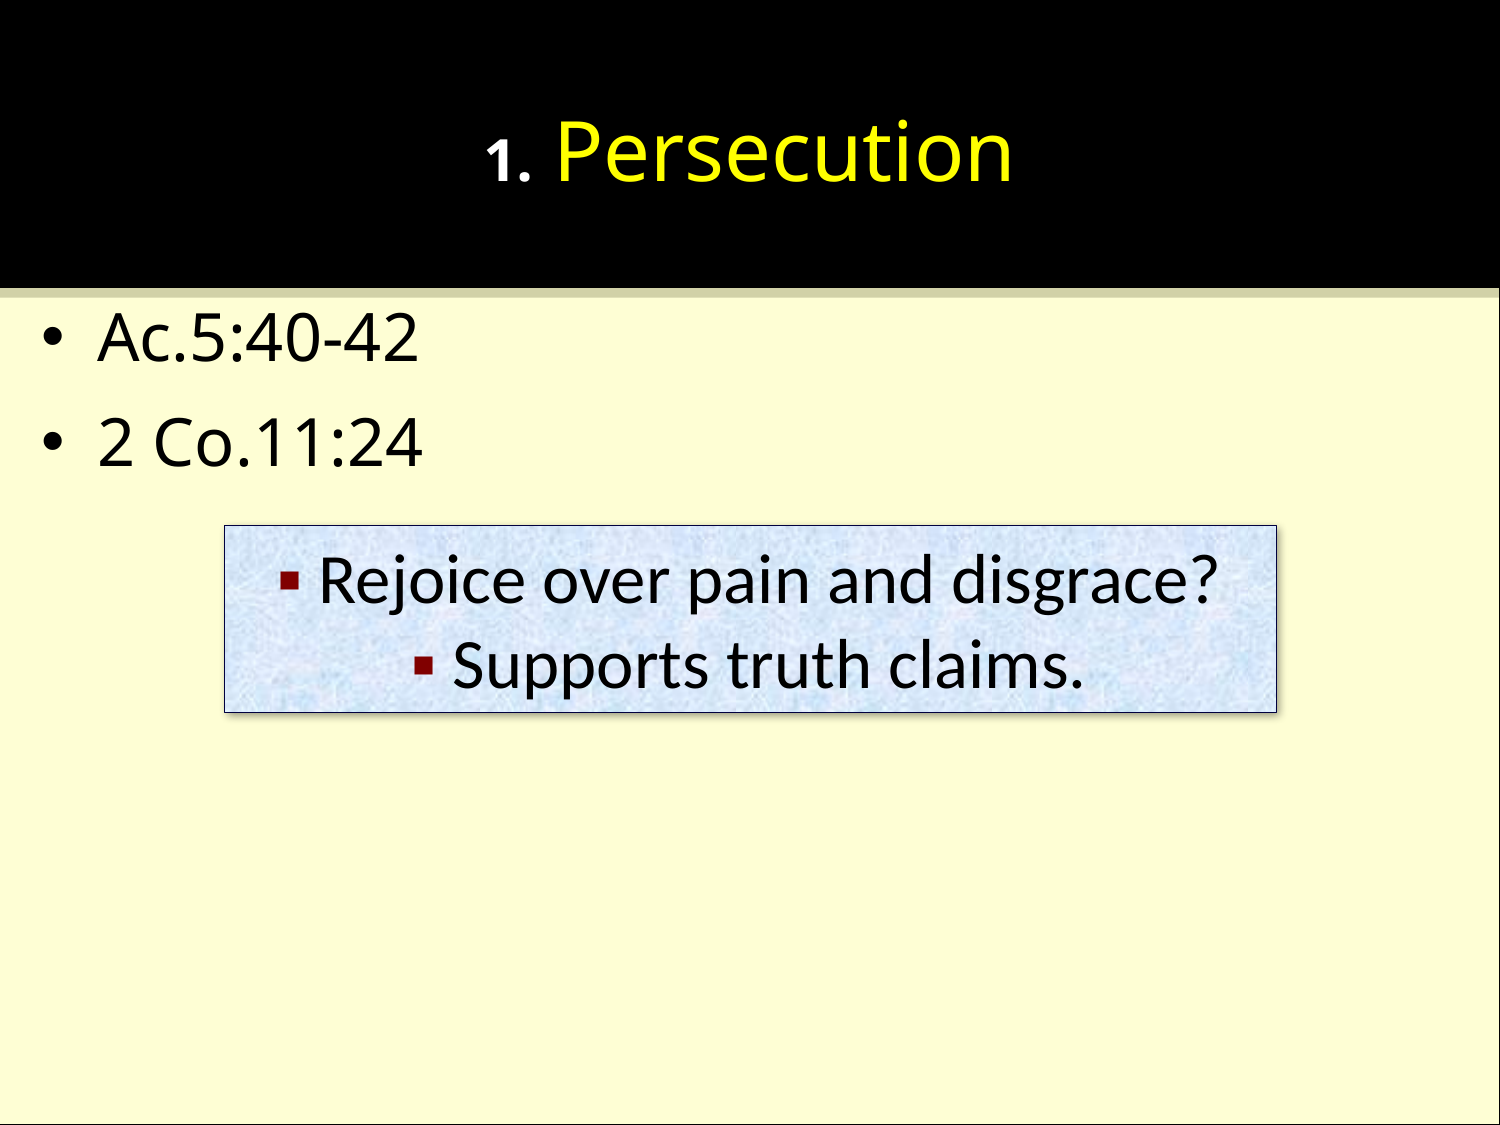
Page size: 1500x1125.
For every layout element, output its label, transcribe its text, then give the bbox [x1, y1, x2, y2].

title 1. Persecution [0, 0, 1500, 287]
text_box Ac.5:40-42 2 Co.11:24 [0, 287, 1500, 1125]
text_box ▪ Rejoice over pain and disgrace? ▪ Supports truth claims. [224, 525, 1276, 713]
